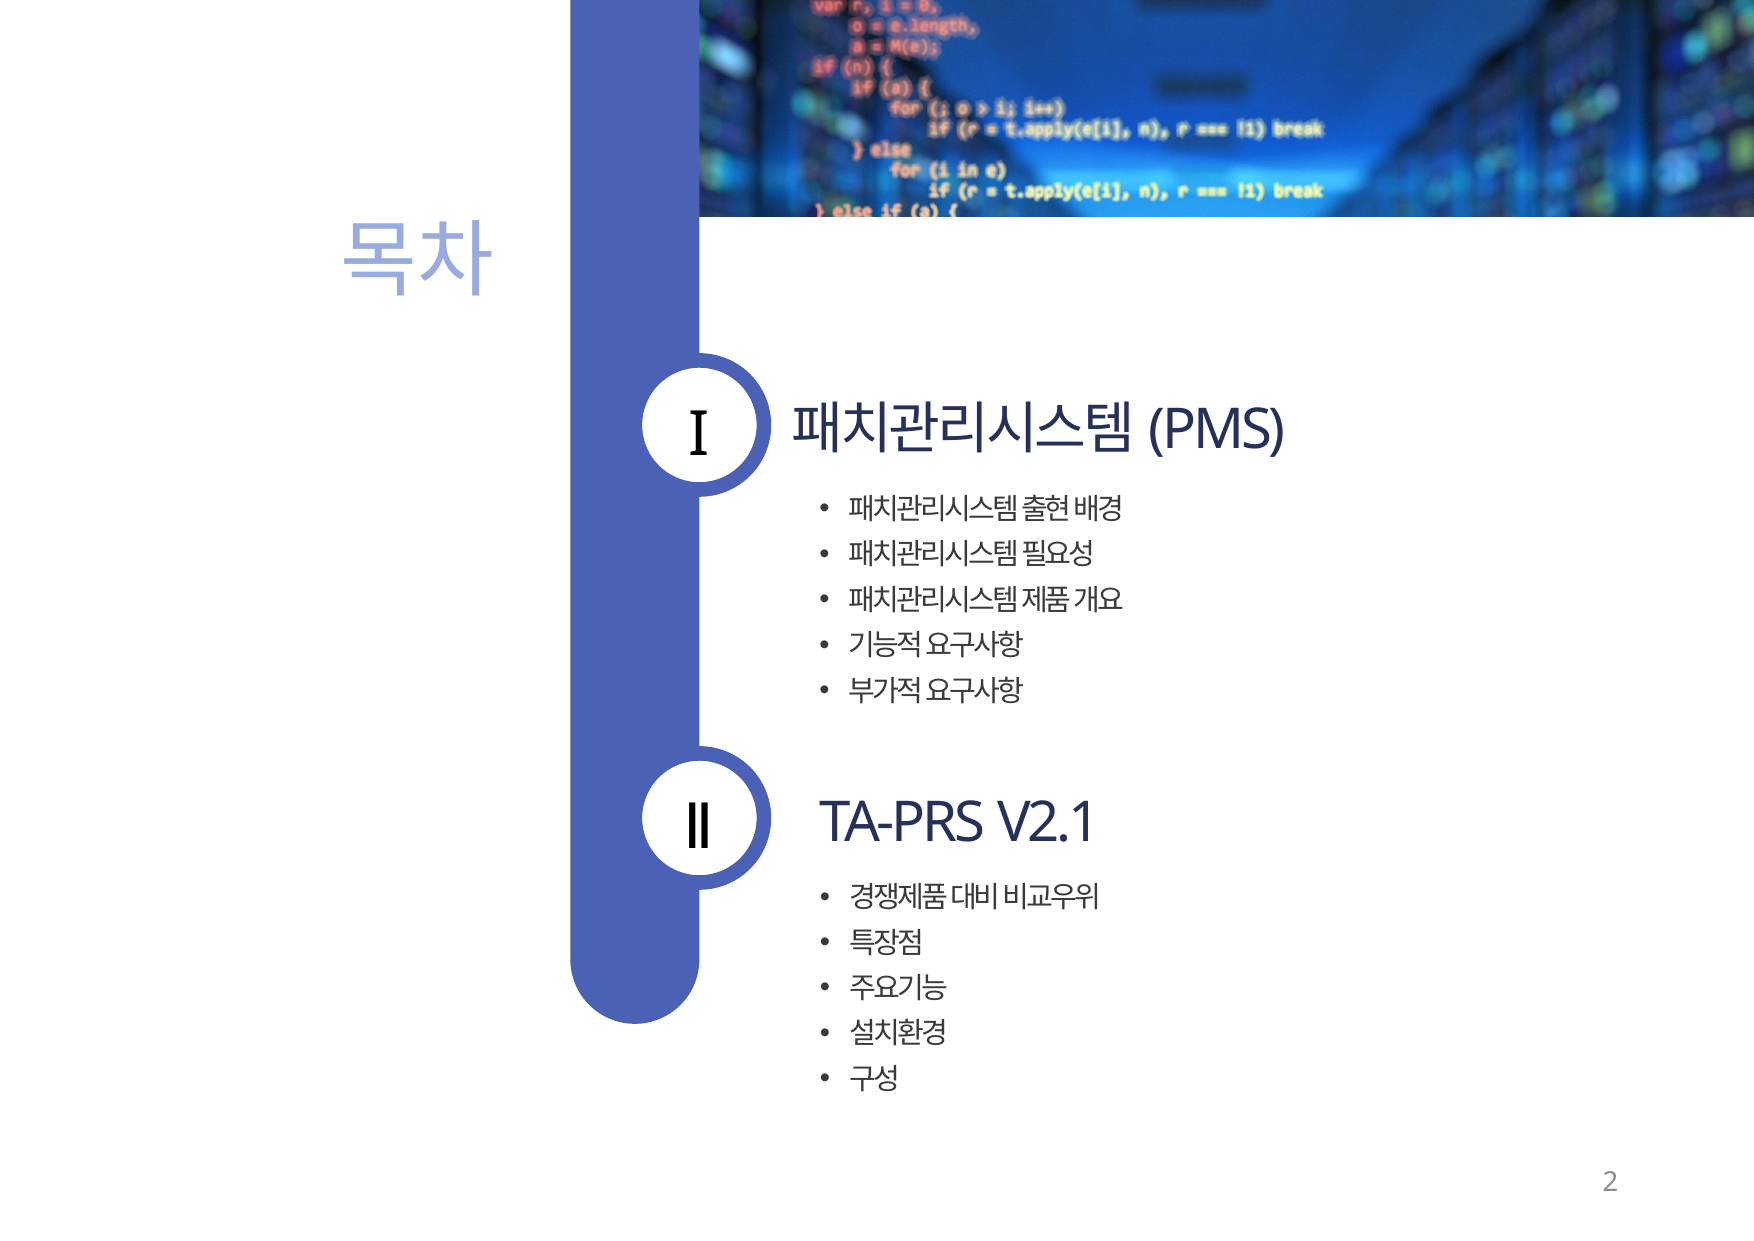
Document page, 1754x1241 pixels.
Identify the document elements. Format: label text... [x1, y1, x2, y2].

picture [648, 0, 1754, 217]
text_box [569, 0, 701, 1025]
text_box 목차 [326, 198, 509, 314]
slide_number 1 [1238, 1149, 1634, 1216]
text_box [634, 360, 1285, 715]
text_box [634, 753, 1129, 1103]
